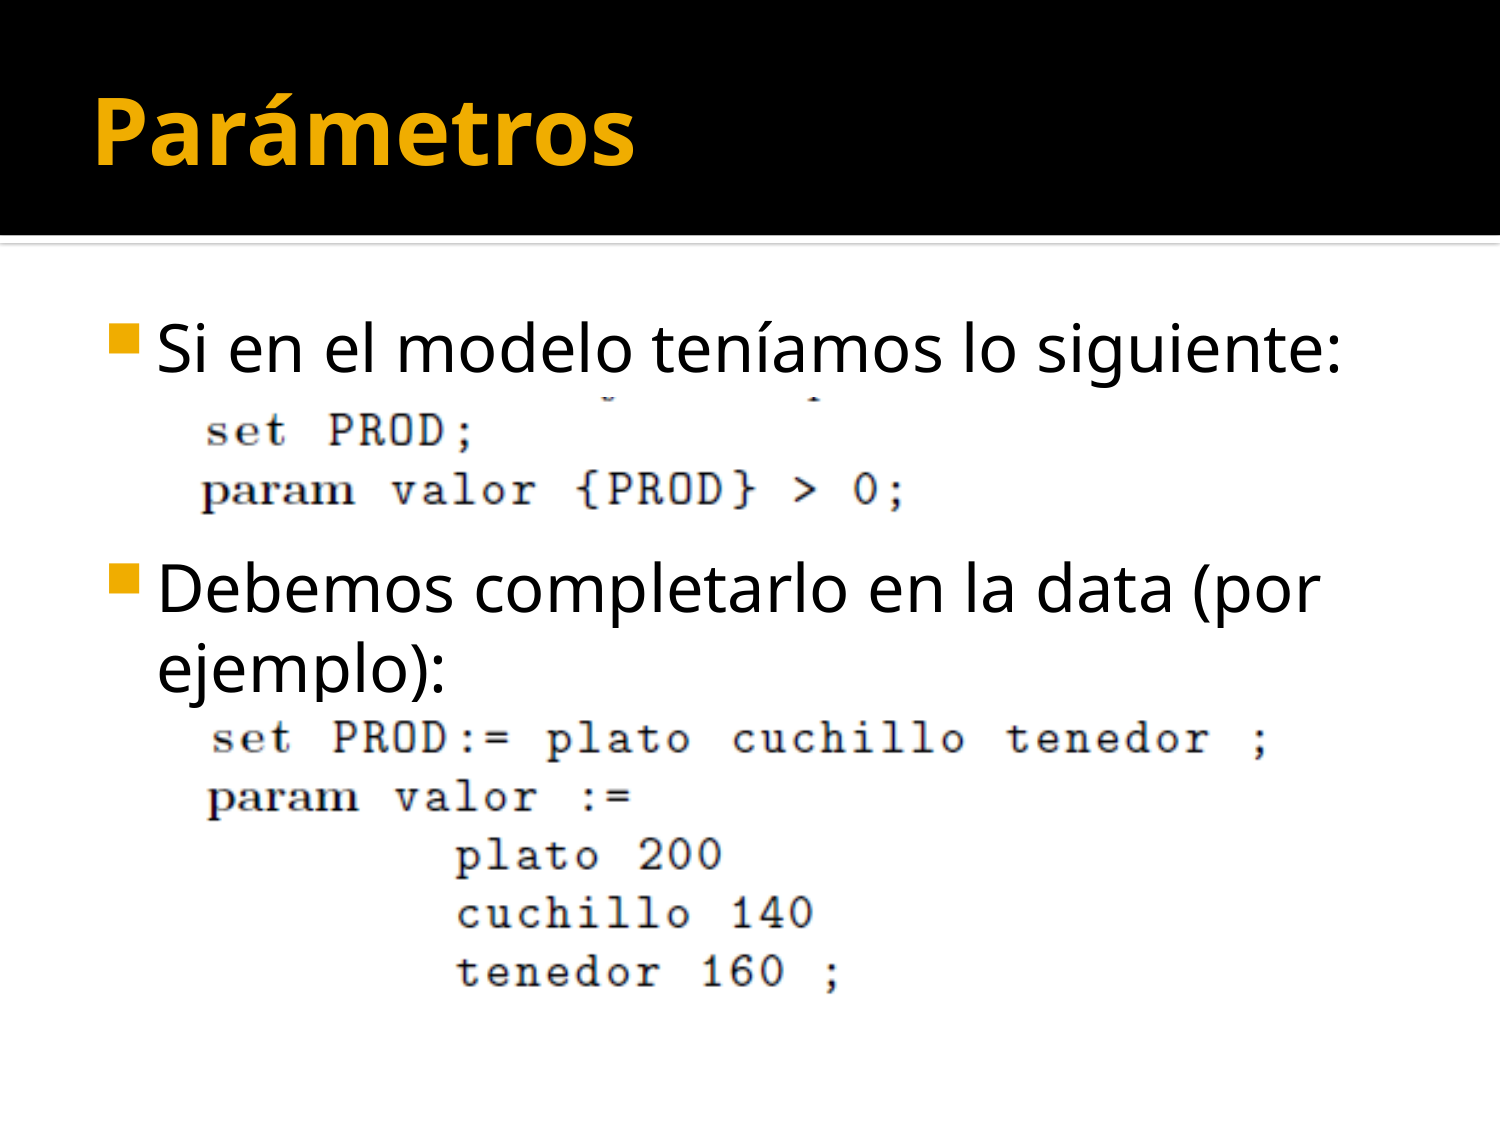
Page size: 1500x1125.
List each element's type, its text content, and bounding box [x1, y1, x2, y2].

picture [194, 397, 914, 527]
picture [205, 702, 1271, 999]
list Si en el modelo teníamos lo siguiente: Debemos completarlo en la data (por ejemplo): [75, 291, 1425, 1050]
title Parámetros [75, 25, 1425, 231]
